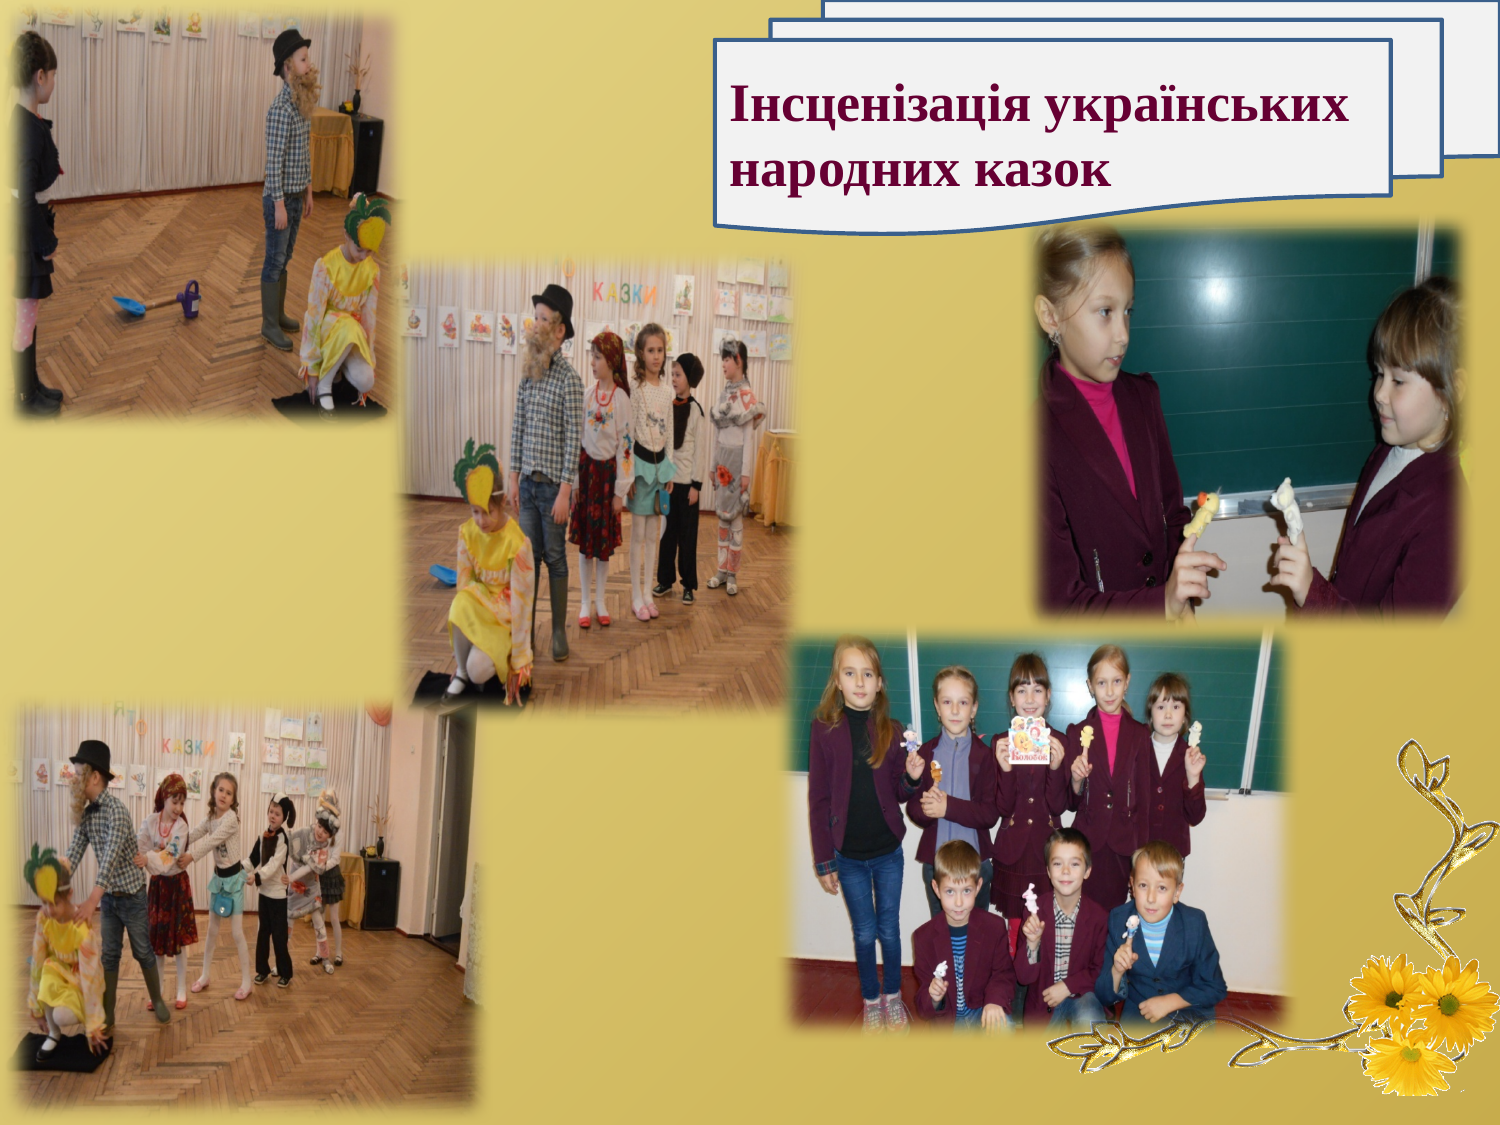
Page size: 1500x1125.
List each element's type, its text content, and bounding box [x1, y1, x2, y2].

text_box Інсценізація українських народних казок [712, 0, 1500, 236]
picture [0, 0, 1500, 1125]
